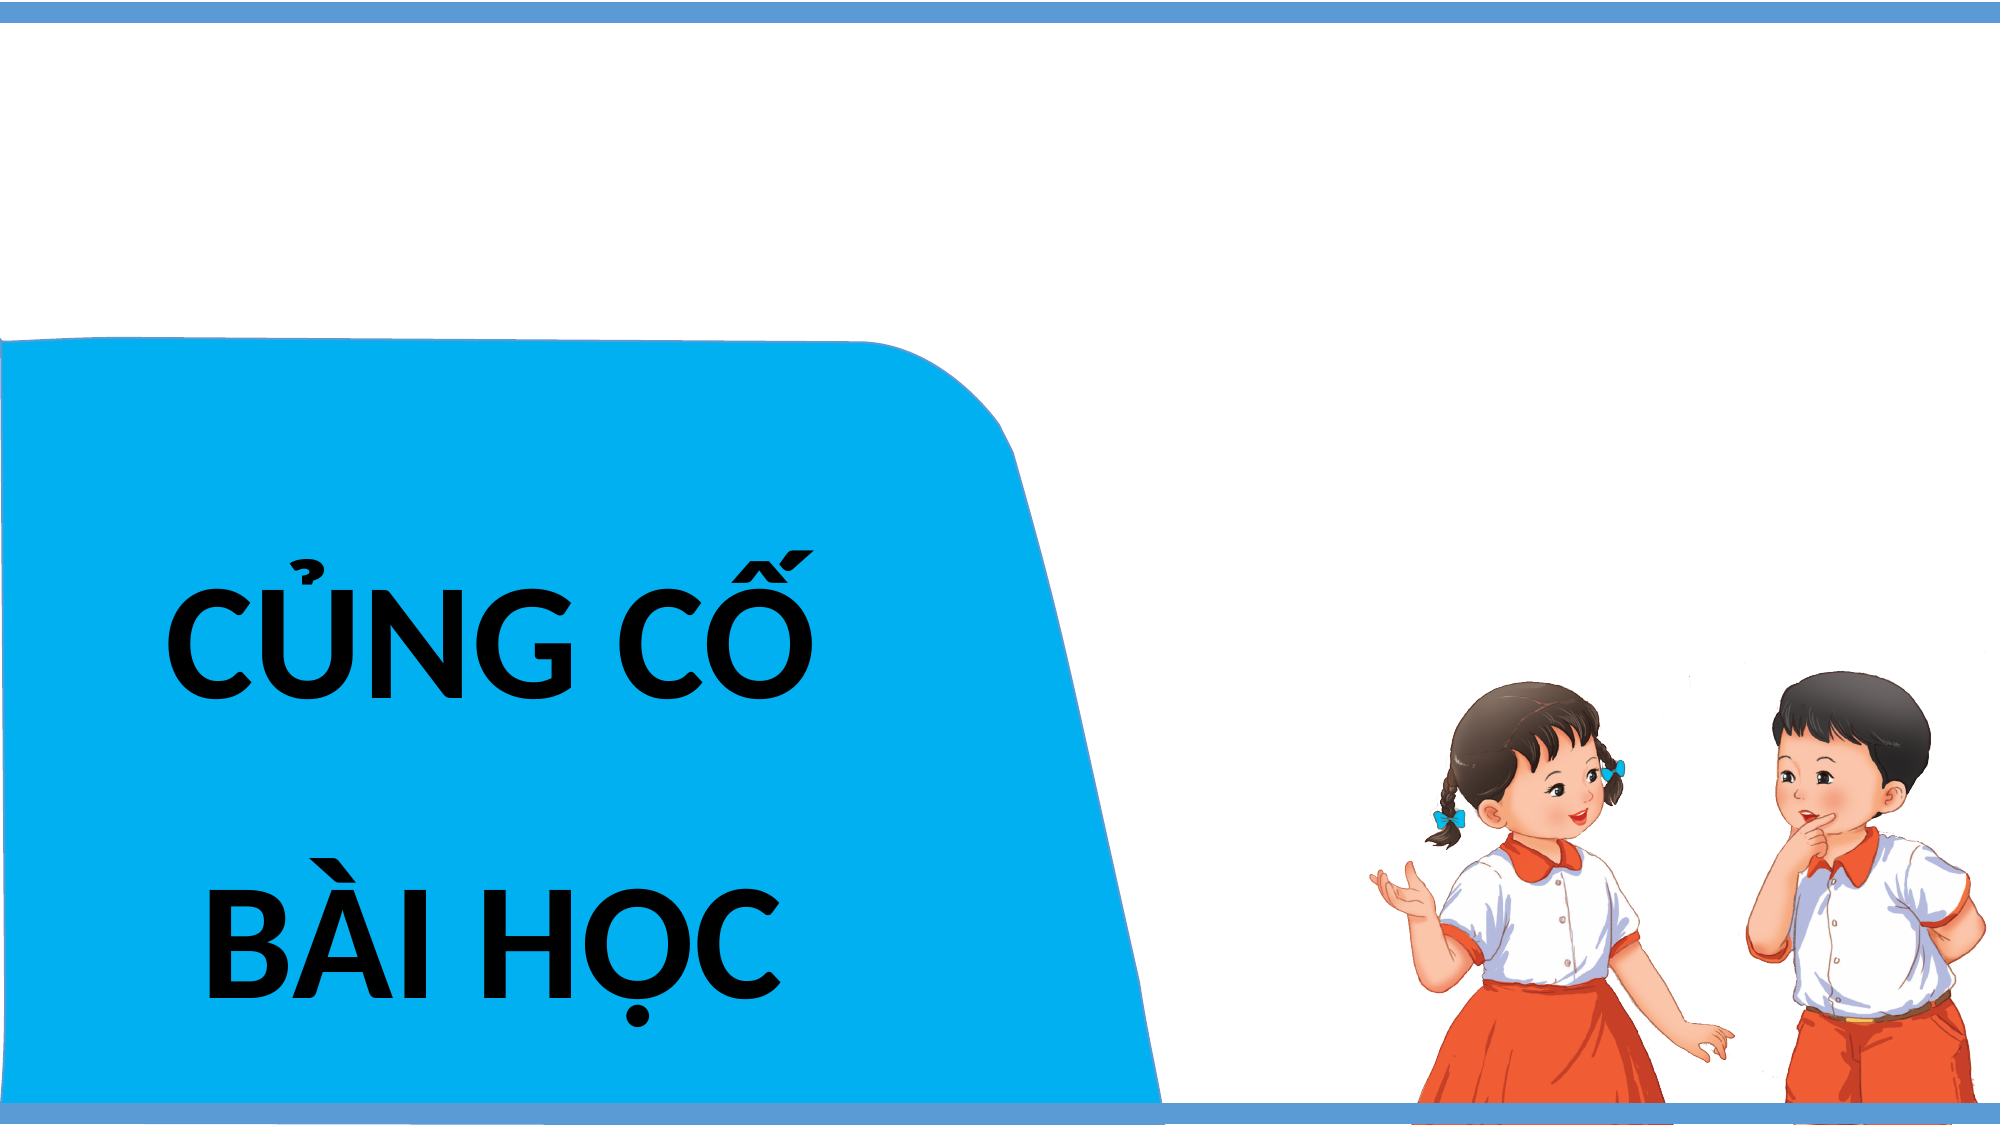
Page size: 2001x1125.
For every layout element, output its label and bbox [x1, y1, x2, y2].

picture [1354, 1114, 2000, 1125]
text_box [0, 12, 2000, 1114]
